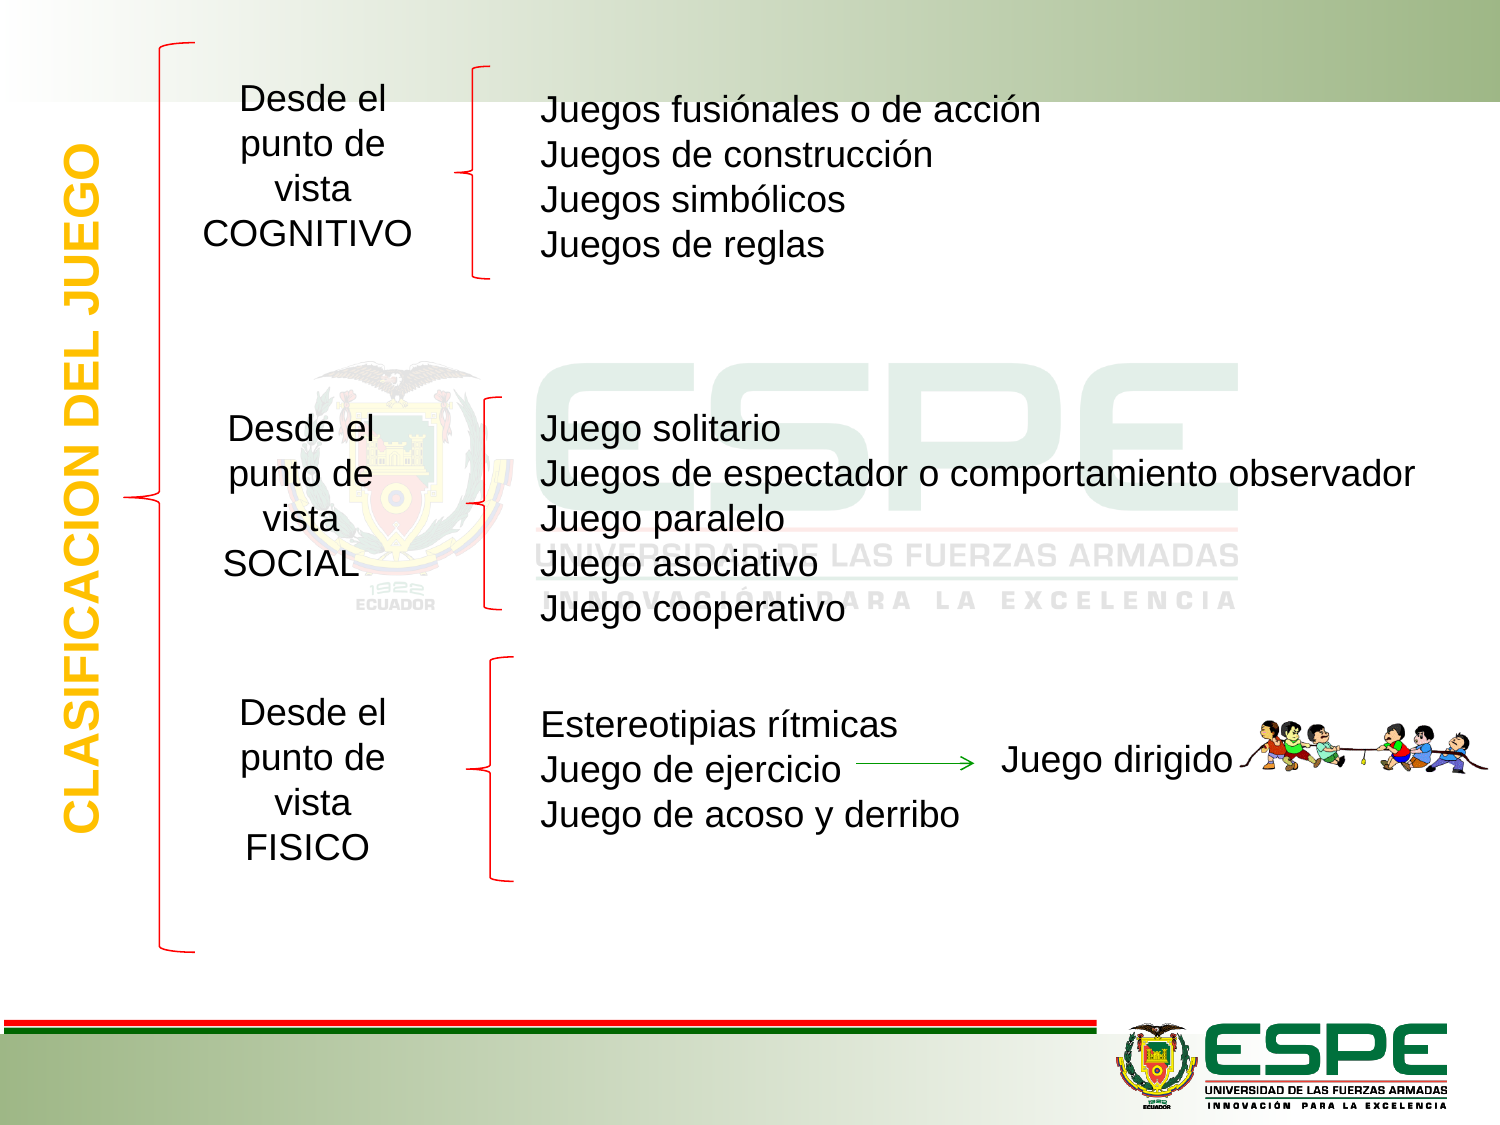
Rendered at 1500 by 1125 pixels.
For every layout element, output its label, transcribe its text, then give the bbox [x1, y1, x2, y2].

text_box Desde el punto de vista COGNITIVO [182, 66, 443, 262]
picture [1223, 633, 1500, 835]
text_box [465, 656, 514, 883]
text_box [453, 65, 491, 280]
text_box Juegos fusiónales o de acción Juegos de construcción Juegos simbólicos Juegos de reglas [525, 78, 1093, 273]
text_box Estereotipias rítmicas Juego de ejercicio Juego de acoso y derribo [525, 692, 987, 888]
text_box Juego dirigido [986, 727, 1218, 788]
text_box Juego solitario Juegos de espectador o comportamiento observador Juego paralelo Juego asociativo Juego cooperativo [525, 397, 1500, 637]
text_box CLASIFICACION DEL JUEGO [41, 78, 117, 899]
text_box Desde el punto de vista SOCIAL [206, 397, 396, 592]
text_box Desde el punto de vista FISICO [218, 680, 408, 876]
picture [1116, 1023, 1447, 1109]
text_box [465, 396, 502, 611]
text_box [123, 41, 195, 954]
